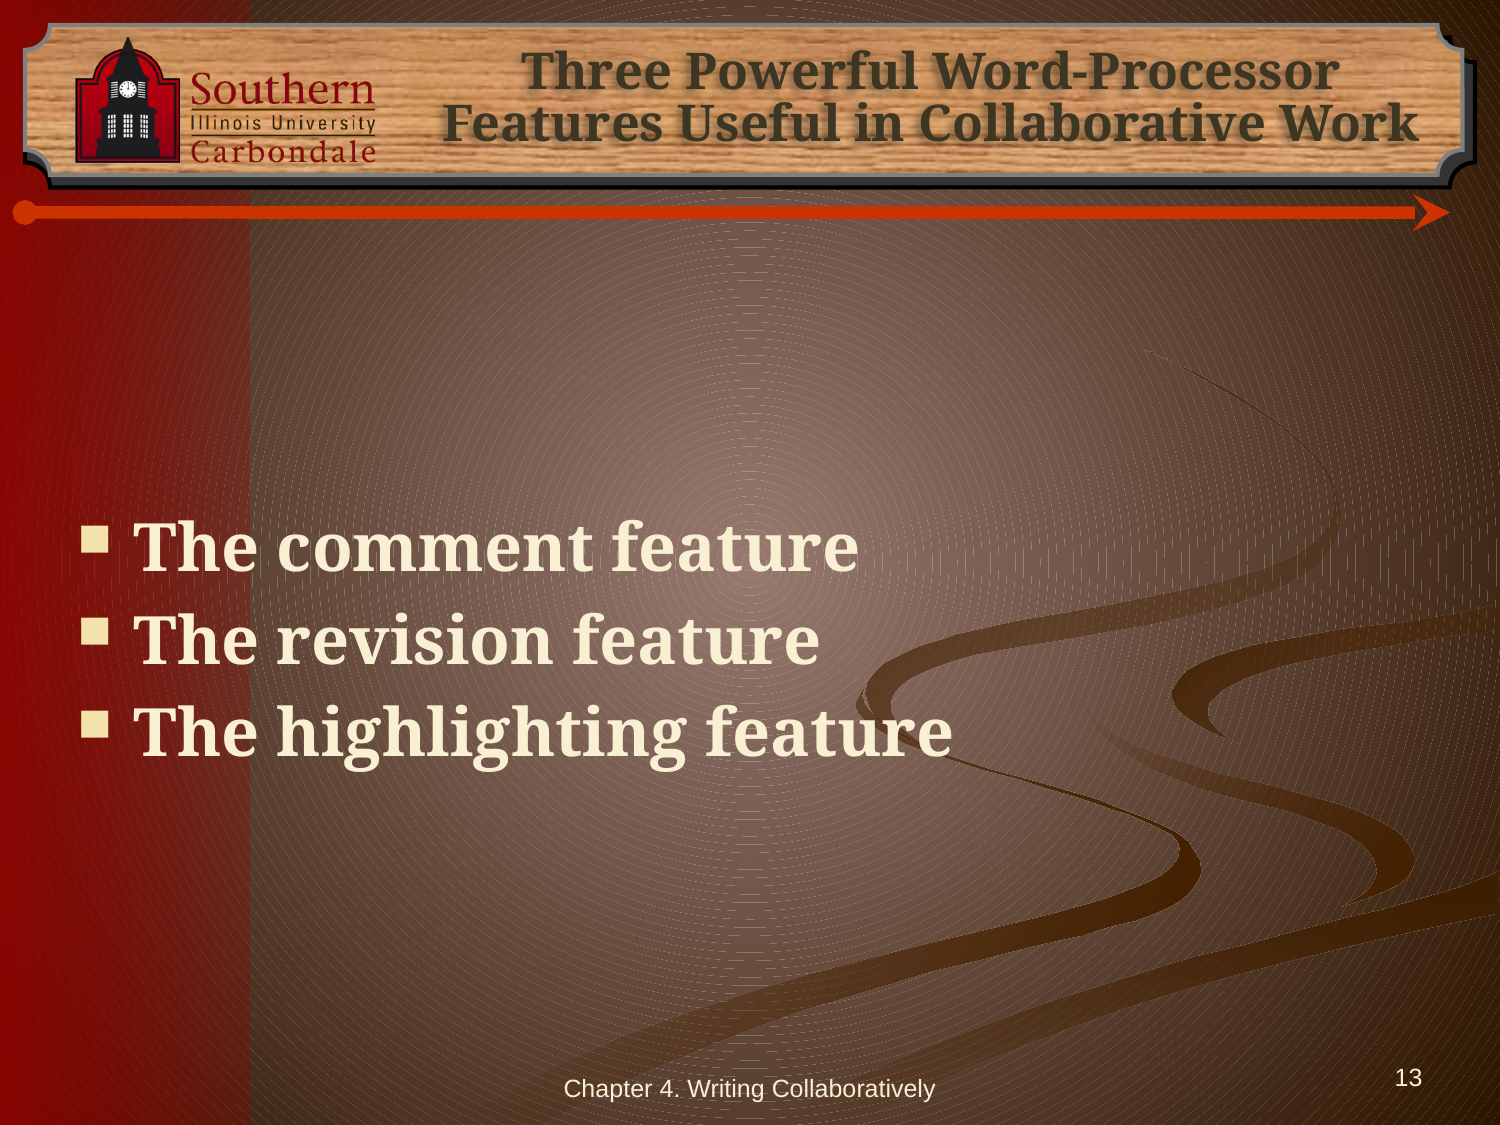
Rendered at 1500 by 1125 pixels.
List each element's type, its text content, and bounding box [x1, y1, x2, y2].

title Three Powerful Word-Processor Features Useful in Collaborative Work [399, 24, 1463, 176]
list The comment feature The revision feature The highlighting feature [62, 224, 1438, 1051]
picture [28, 28, 399, 172]
footer Chapter 4. Writing Collaboratively [299, 1049, 1201, 1125]
slide_number 13 [1274, 1049, 1438, 1104]
